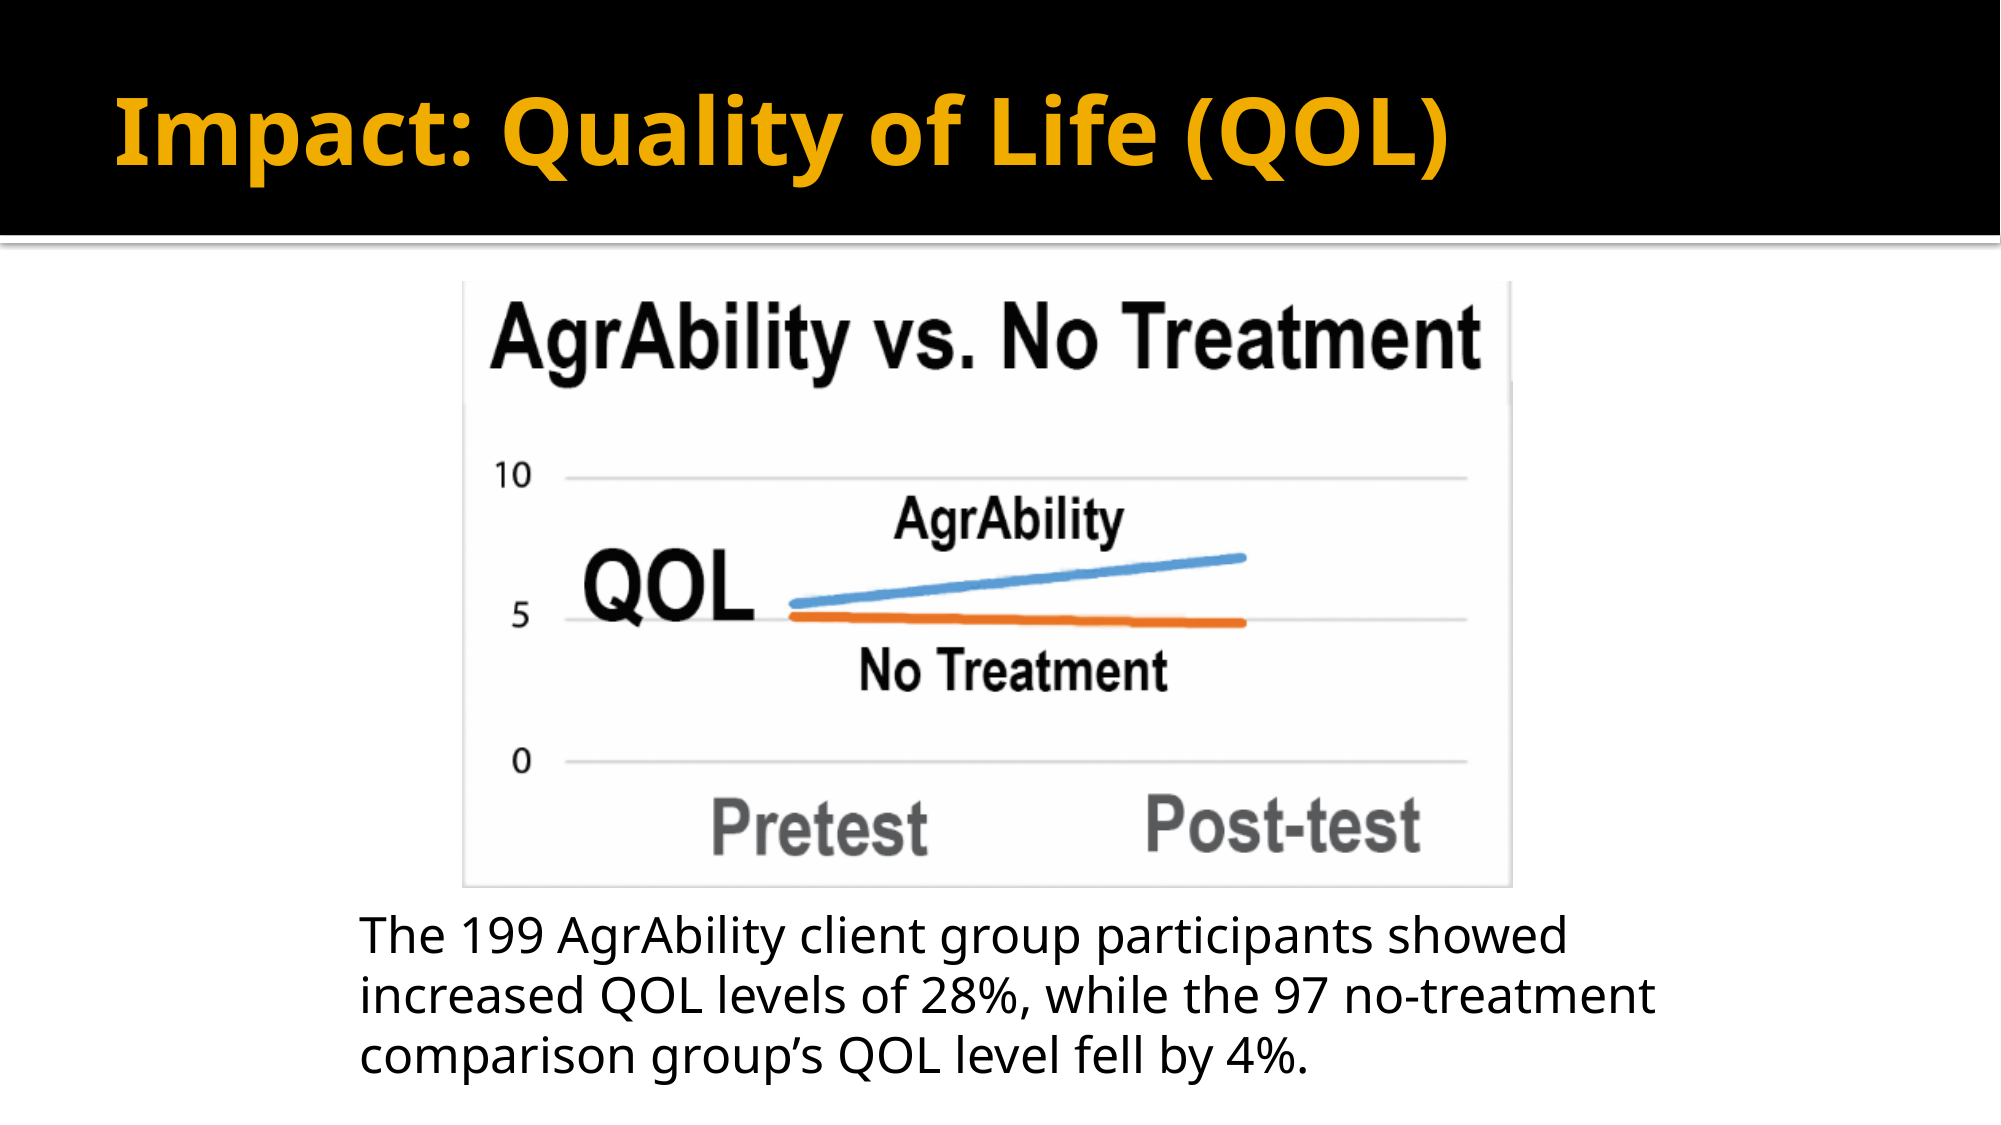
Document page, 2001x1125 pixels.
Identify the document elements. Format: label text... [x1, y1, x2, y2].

title Impact: Quality of Life (QOL) [99, 24, 1900, 231]
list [462, 281, 1513, 888]
list The 199 AgrAbility client group participants showed increased QOL levels of 28%, while the 97 no-treatment comparison group’s QOL level fell by 4%. [324, 888, 1675, 1125]
